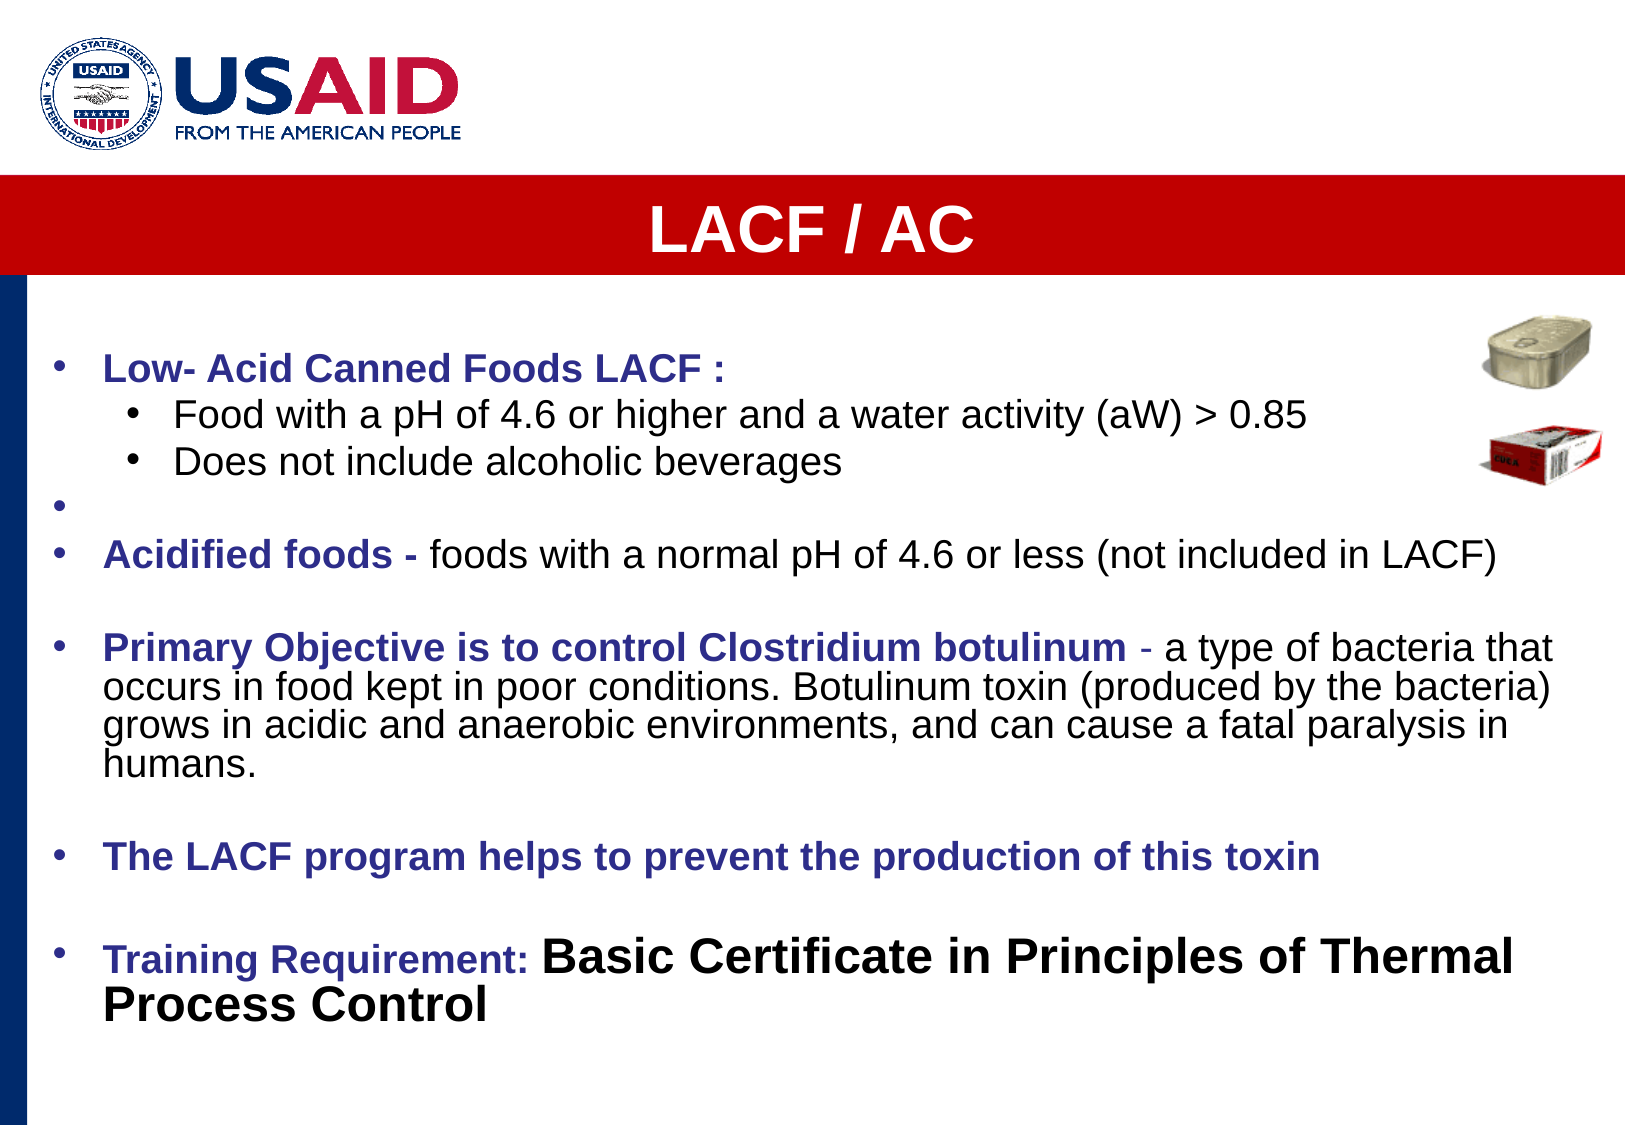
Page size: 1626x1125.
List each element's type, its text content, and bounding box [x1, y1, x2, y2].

list Low- Acid Canned Foods LACF : Food with a pH of 4.6 or higher and a water activity (aW) > 0.85 Does not include alcoholic beverages Acidified foods - foods with a normal pH of 4.6 or less (not included in LACF) Primary Objective is to control Clostridium botulinum - a type of bacteria that occurs in food kept in poor conditions. Botulinum toxin (produced by the bacteria) grows in acidic and anaerobic environments, and can cause a fatal paralysis in humans. The LACF program helps to prevent the production of this toxin Training Requirement: Basic Certificate in Principles of Thermal Process Control [37, 287, 1592, 1125]
text_box LACF / AC [0, 175, 1625, 275]
picture [40, 37, 471, 150]
picture [1431, 410, 1606, 515]
picture [1459, 300, 1620, 401]
